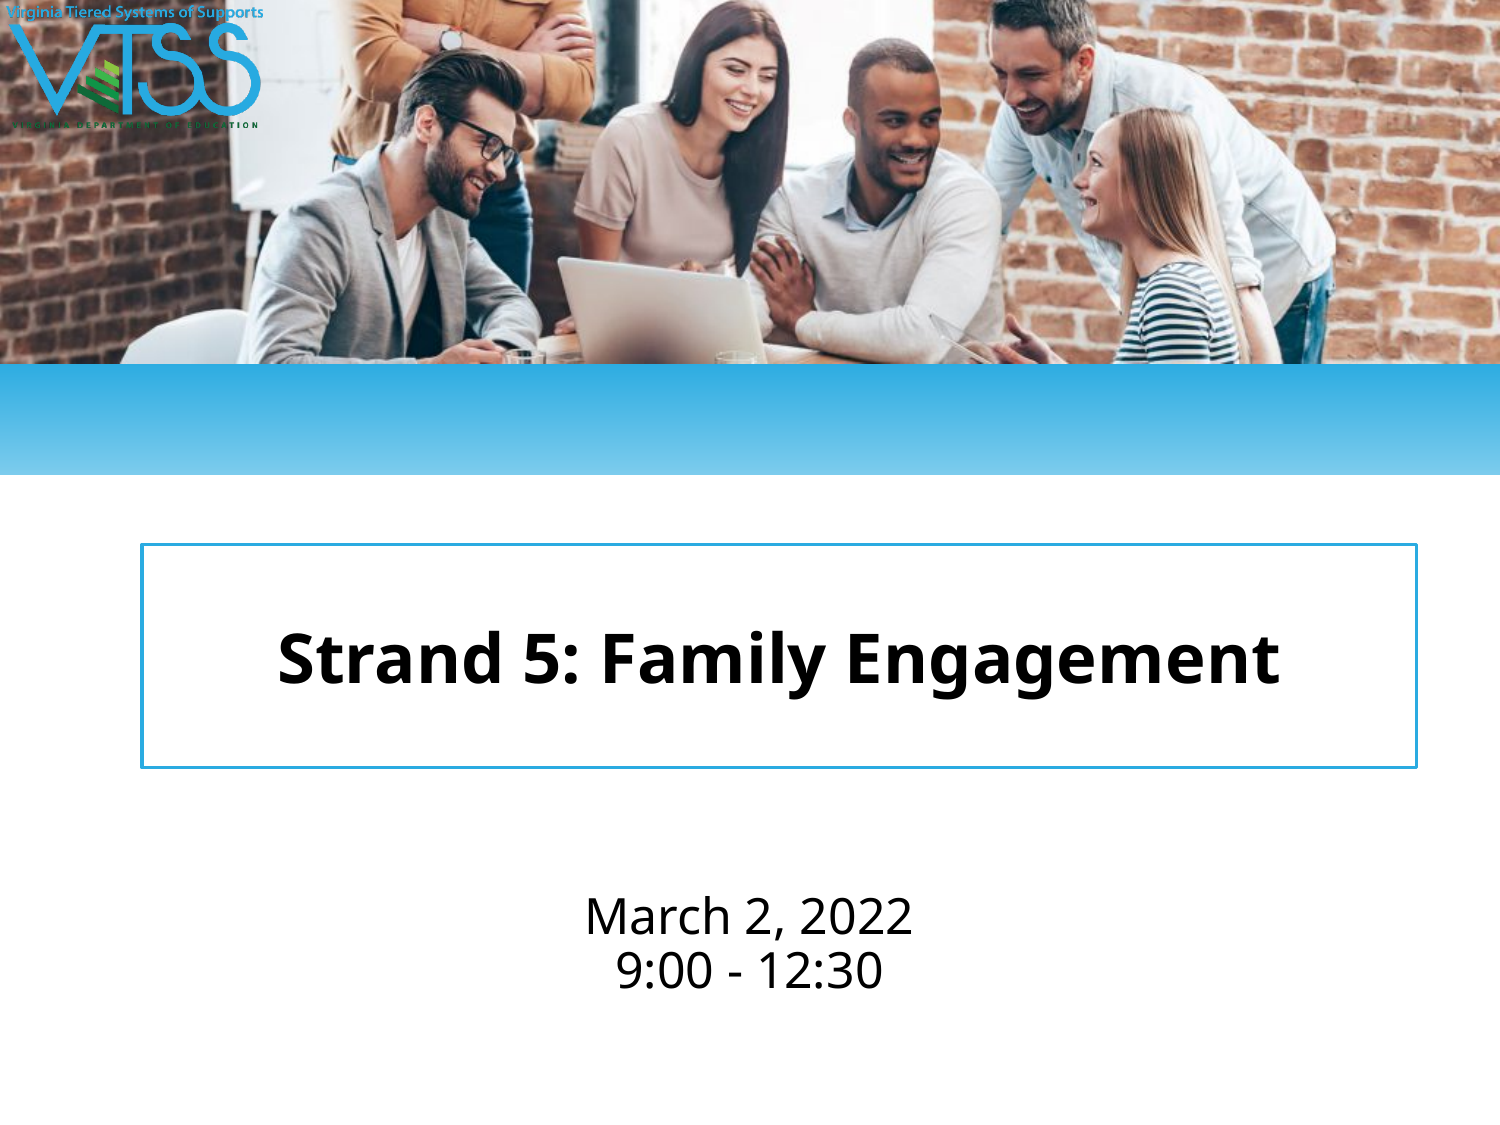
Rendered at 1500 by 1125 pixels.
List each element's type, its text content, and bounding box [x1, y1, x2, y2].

list March 2, 2022 9:00 - 12:30 [17, 887, 1482, 1020]
picture [0, 0, 1500, 364]
title Strand 5: Family Engagement [141, 544, 1417, 768]
